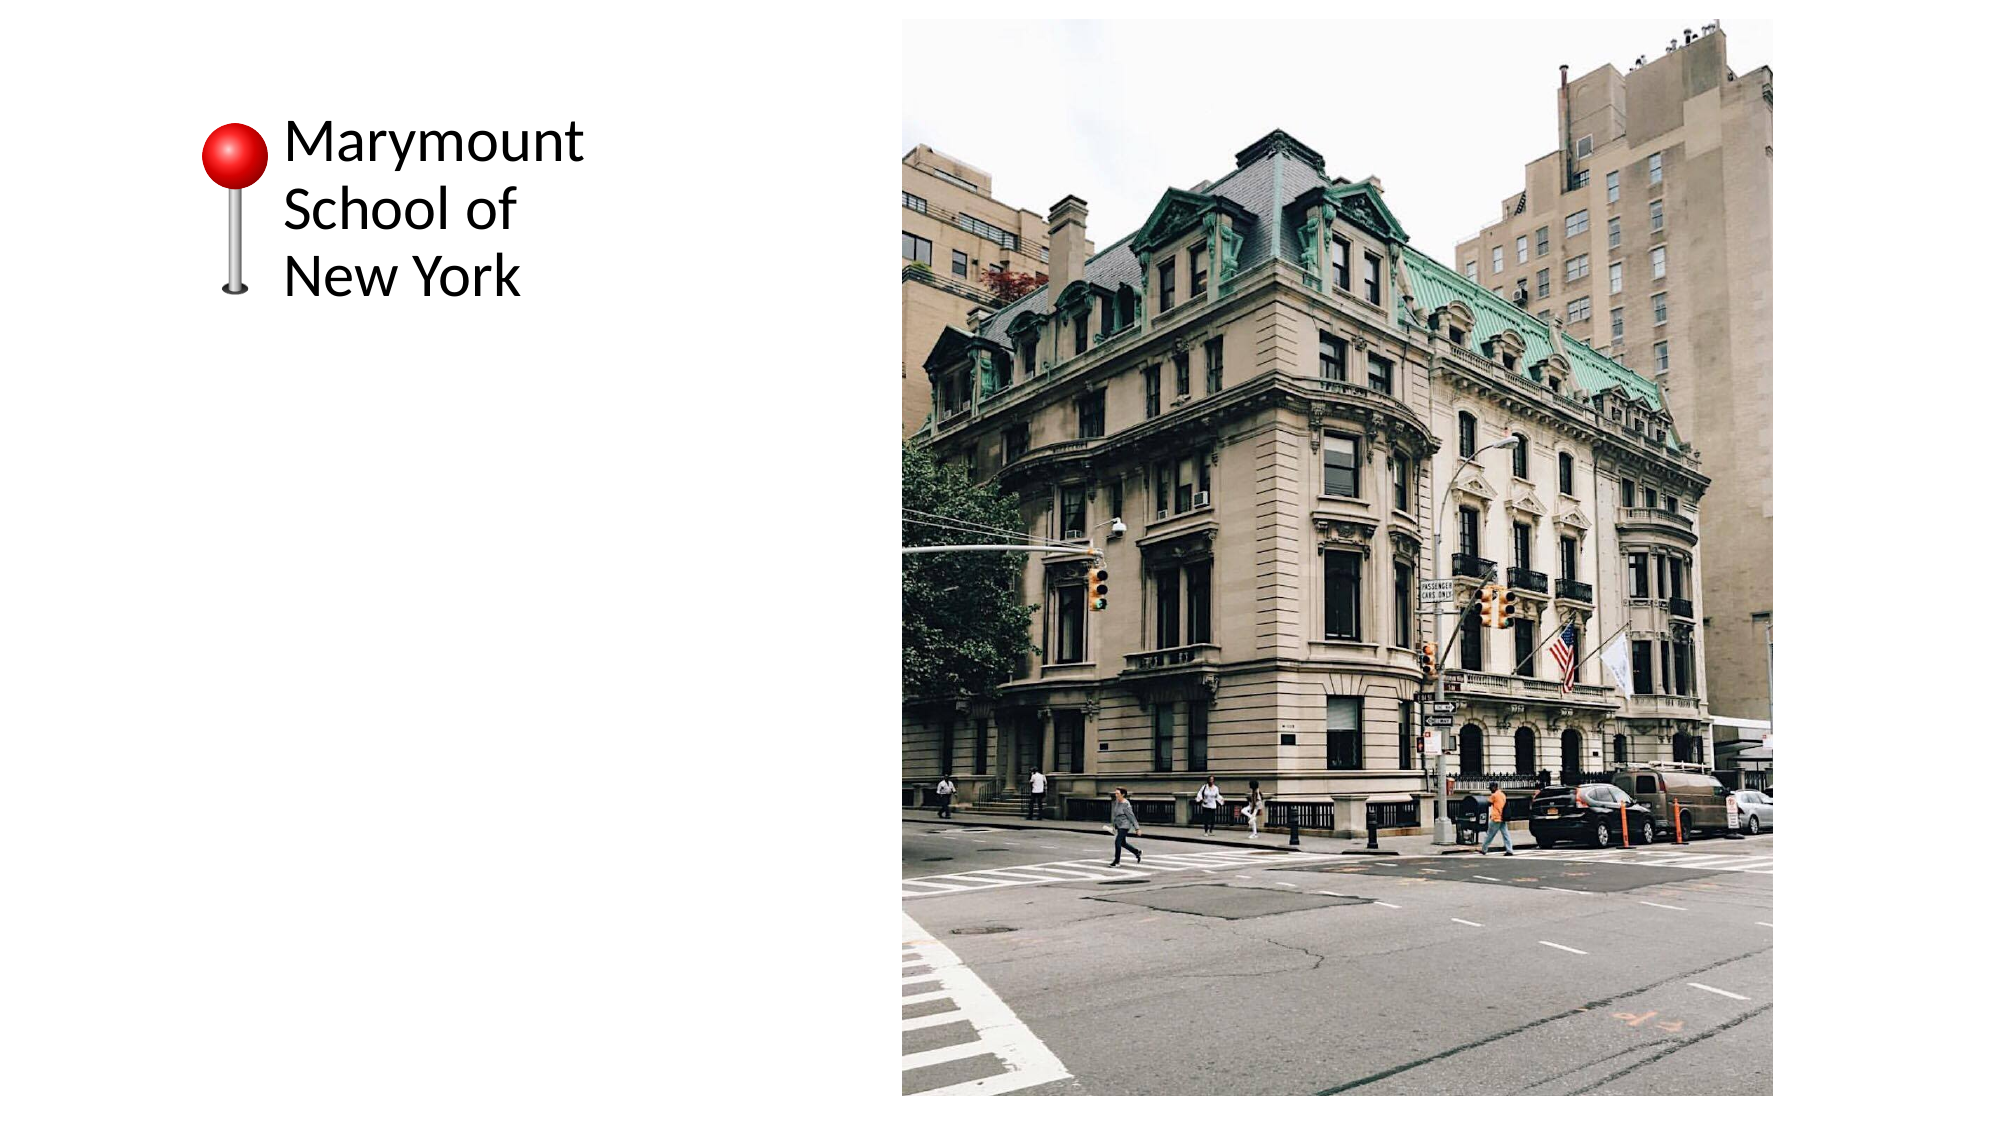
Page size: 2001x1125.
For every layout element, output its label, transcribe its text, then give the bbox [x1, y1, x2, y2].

picture [202, 123, 269, 295]
picture [901, 19, 1773, 1096]
title Marymount School of New York [268, 100, 650, 318]
